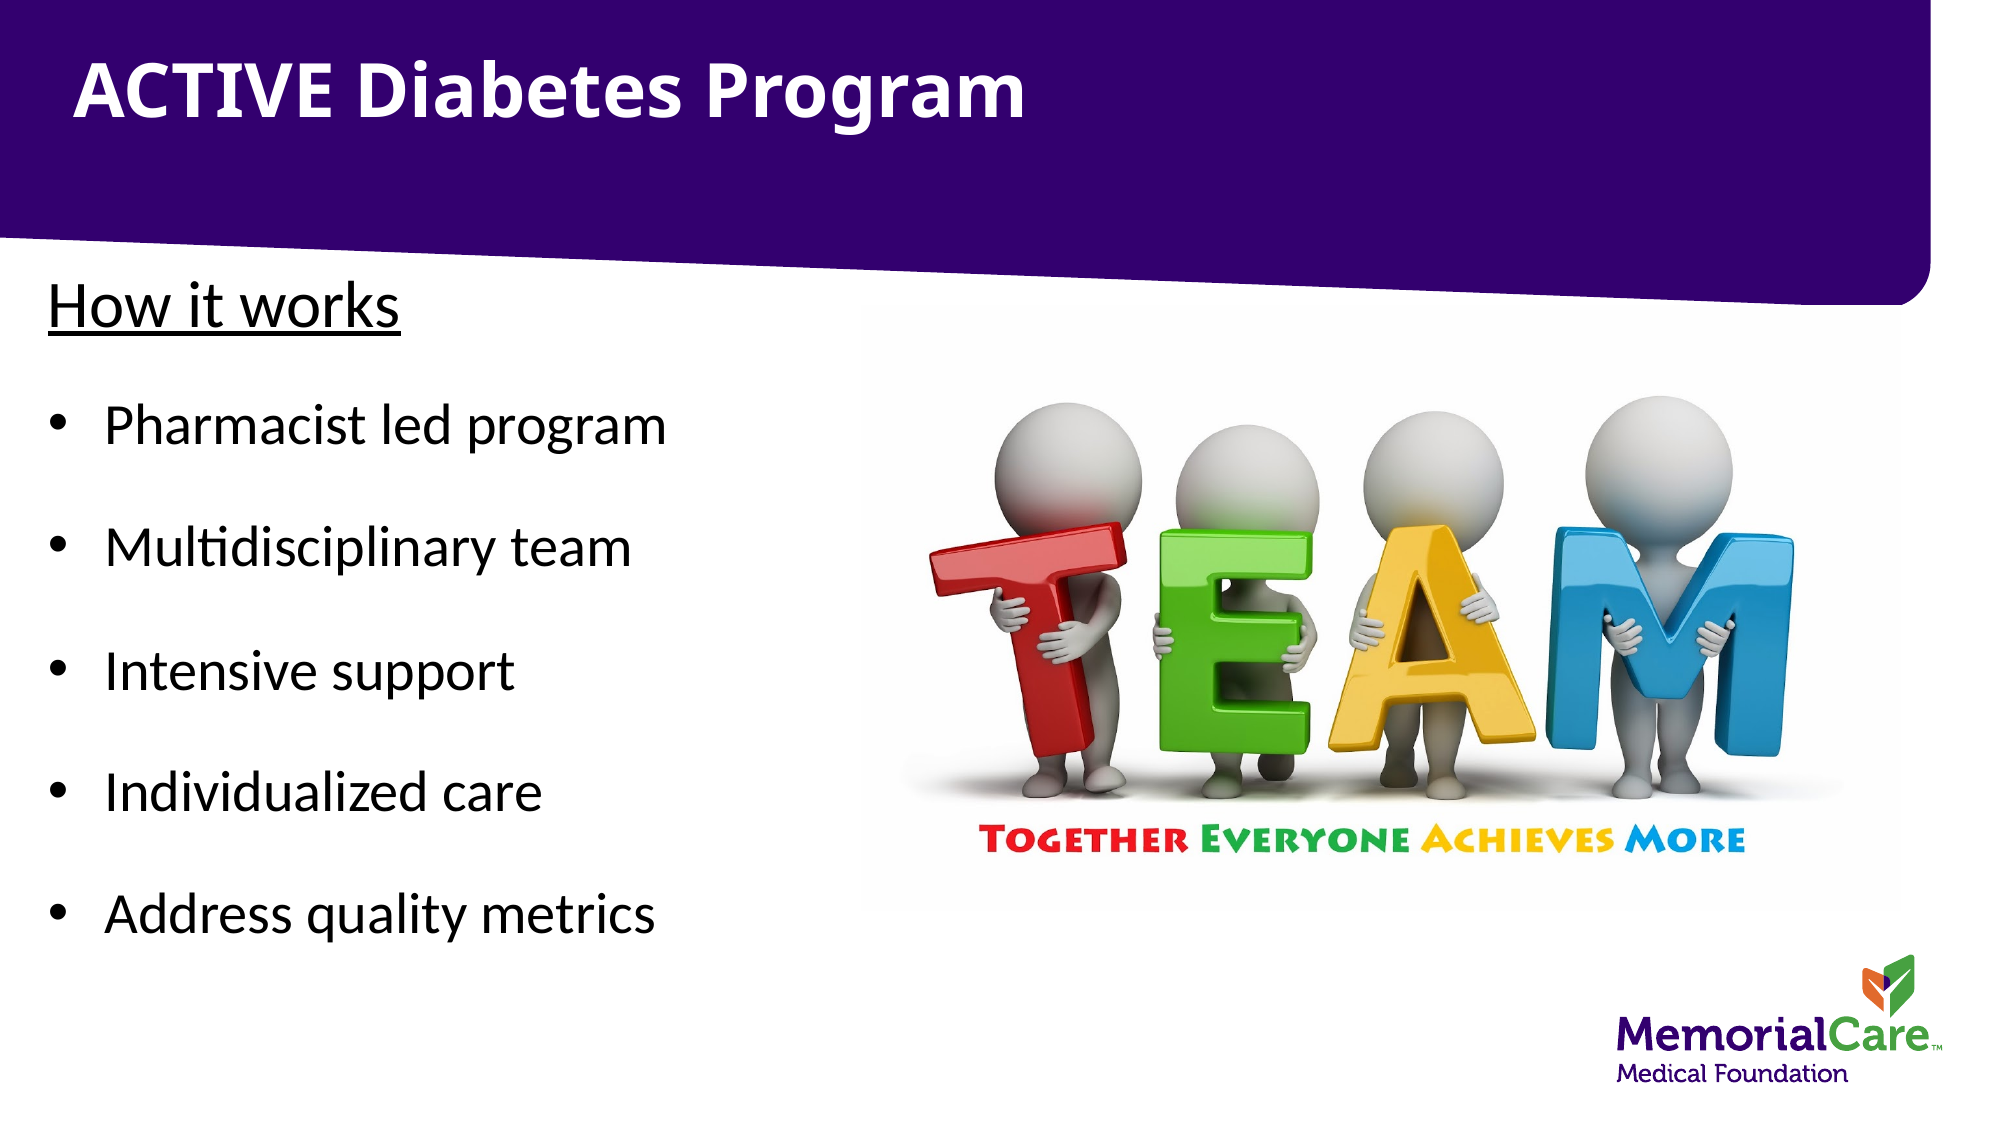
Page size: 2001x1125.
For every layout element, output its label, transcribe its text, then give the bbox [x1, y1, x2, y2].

list How it works Pharmacist led program Multidisciplinary team Intensive support Individualized care Address quality metrics [48, 269, 1585, 1106]
picture [861, 305, 1901, 911]
title ACTIVE Diabetes Program [73, 52, 1611, 248]
